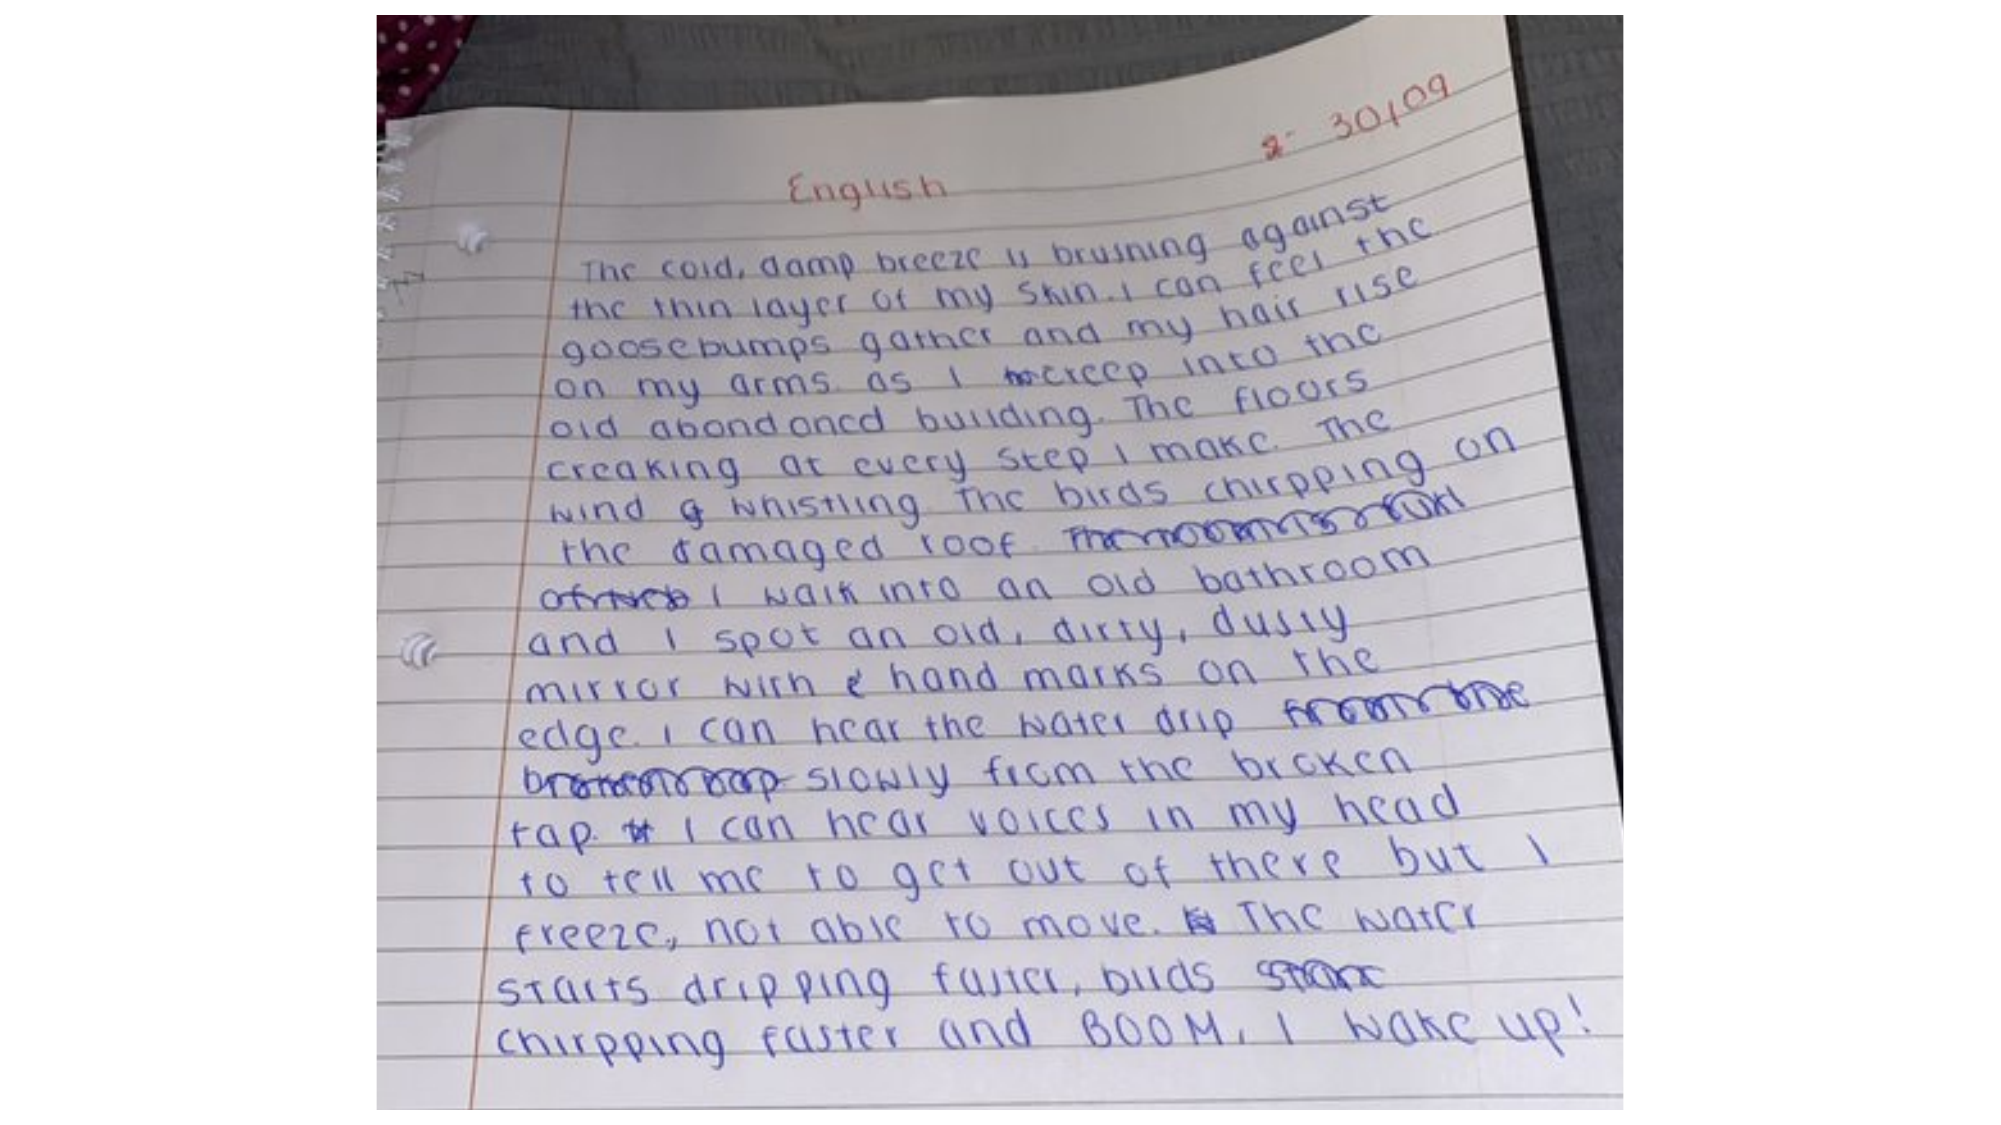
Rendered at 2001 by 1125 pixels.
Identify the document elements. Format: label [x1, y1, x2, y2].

picture [376, 15, 1624, 1110]
